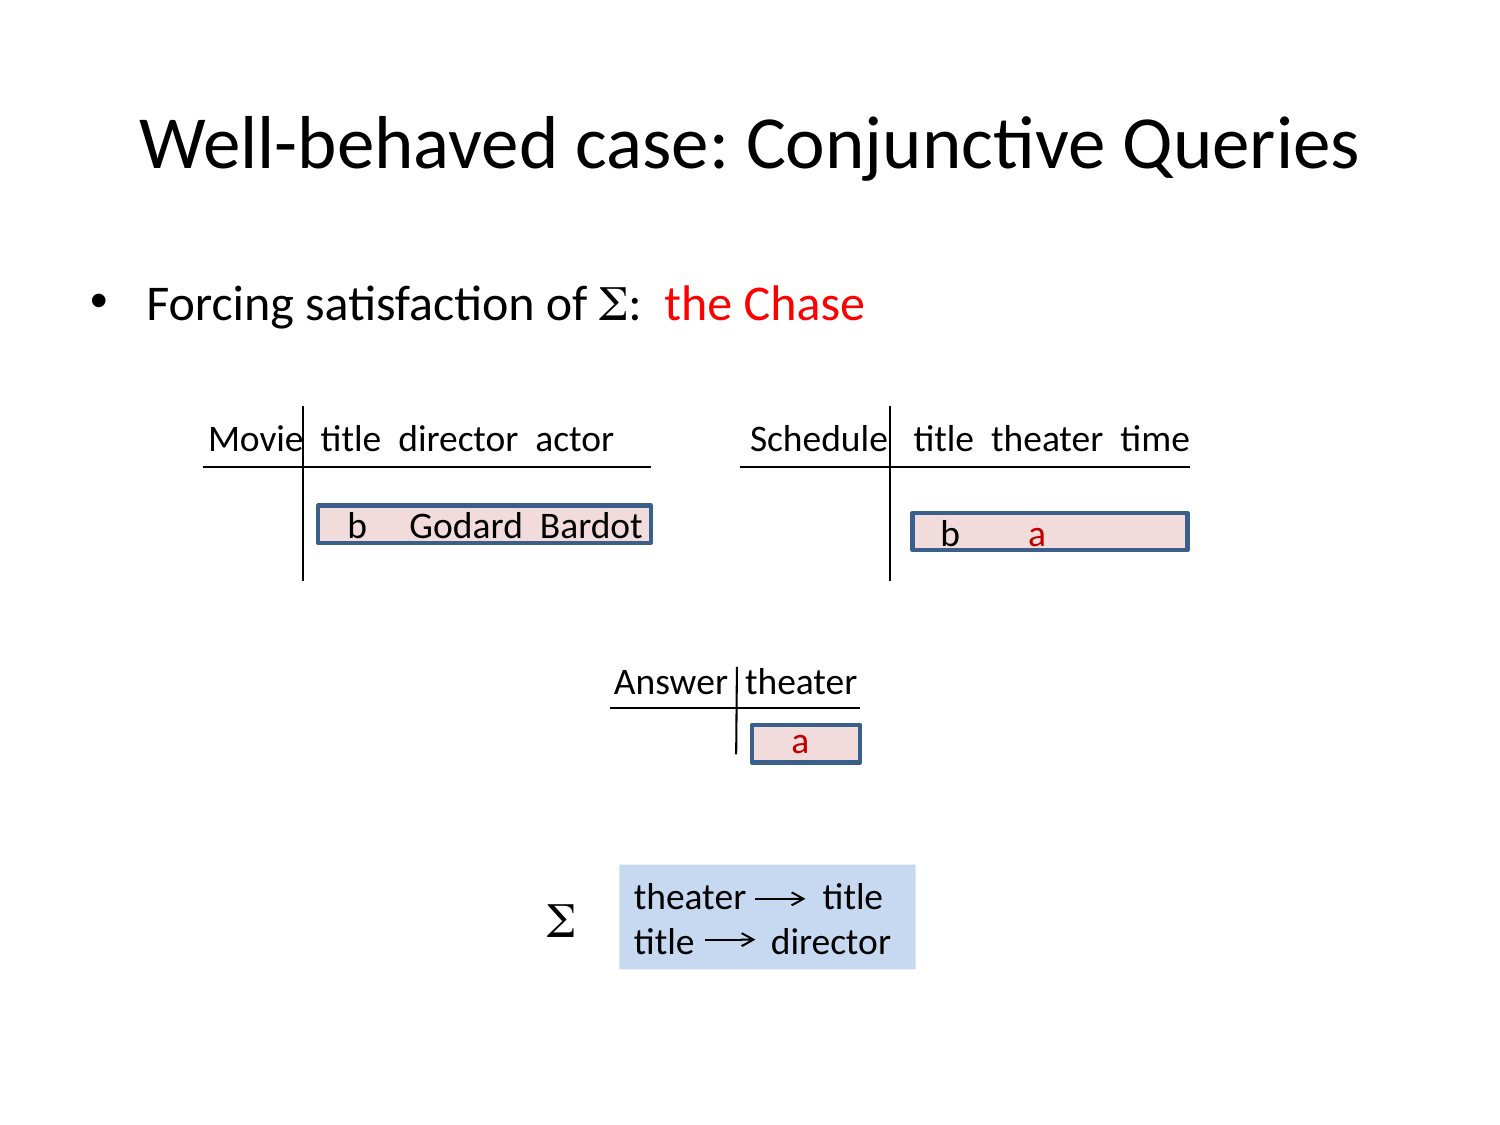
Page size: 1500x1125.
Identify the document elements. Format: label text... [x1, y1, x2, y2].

text_box [1062, 511, 1190, 552]
text_box Answer theater [599, 649, 873, 710]
title Well-behaved case: Conjunctive Queries [75, 45, 1425, 233]
text_box b a [925, 501, 1062, 562]
text_box a [776, 717, 825, 769]
text_box Movie title director actor [193, 406, 302, 467]
text_box  [531, 879, 592, 955]
list Forcing satisfaction of : the Chase [75, 262, 1425, 1005]
text_box Movie title director actor [304, 406, 630, 466]
text_box Schedule title theater time [891, 406, 1206, 467]
text_box [910, 511, 925, 552]
text_box b Godard Bardot [332, 493, 659, 554]
text_box [750, 723, 776, 765]
text_box [825, 723, 862, 765]
text_box [316, 503, 332, 545]
text_box theater title title director [619, 864, 916, 970]
text_box Schedule title theater time [735, 406, 889, 467]
